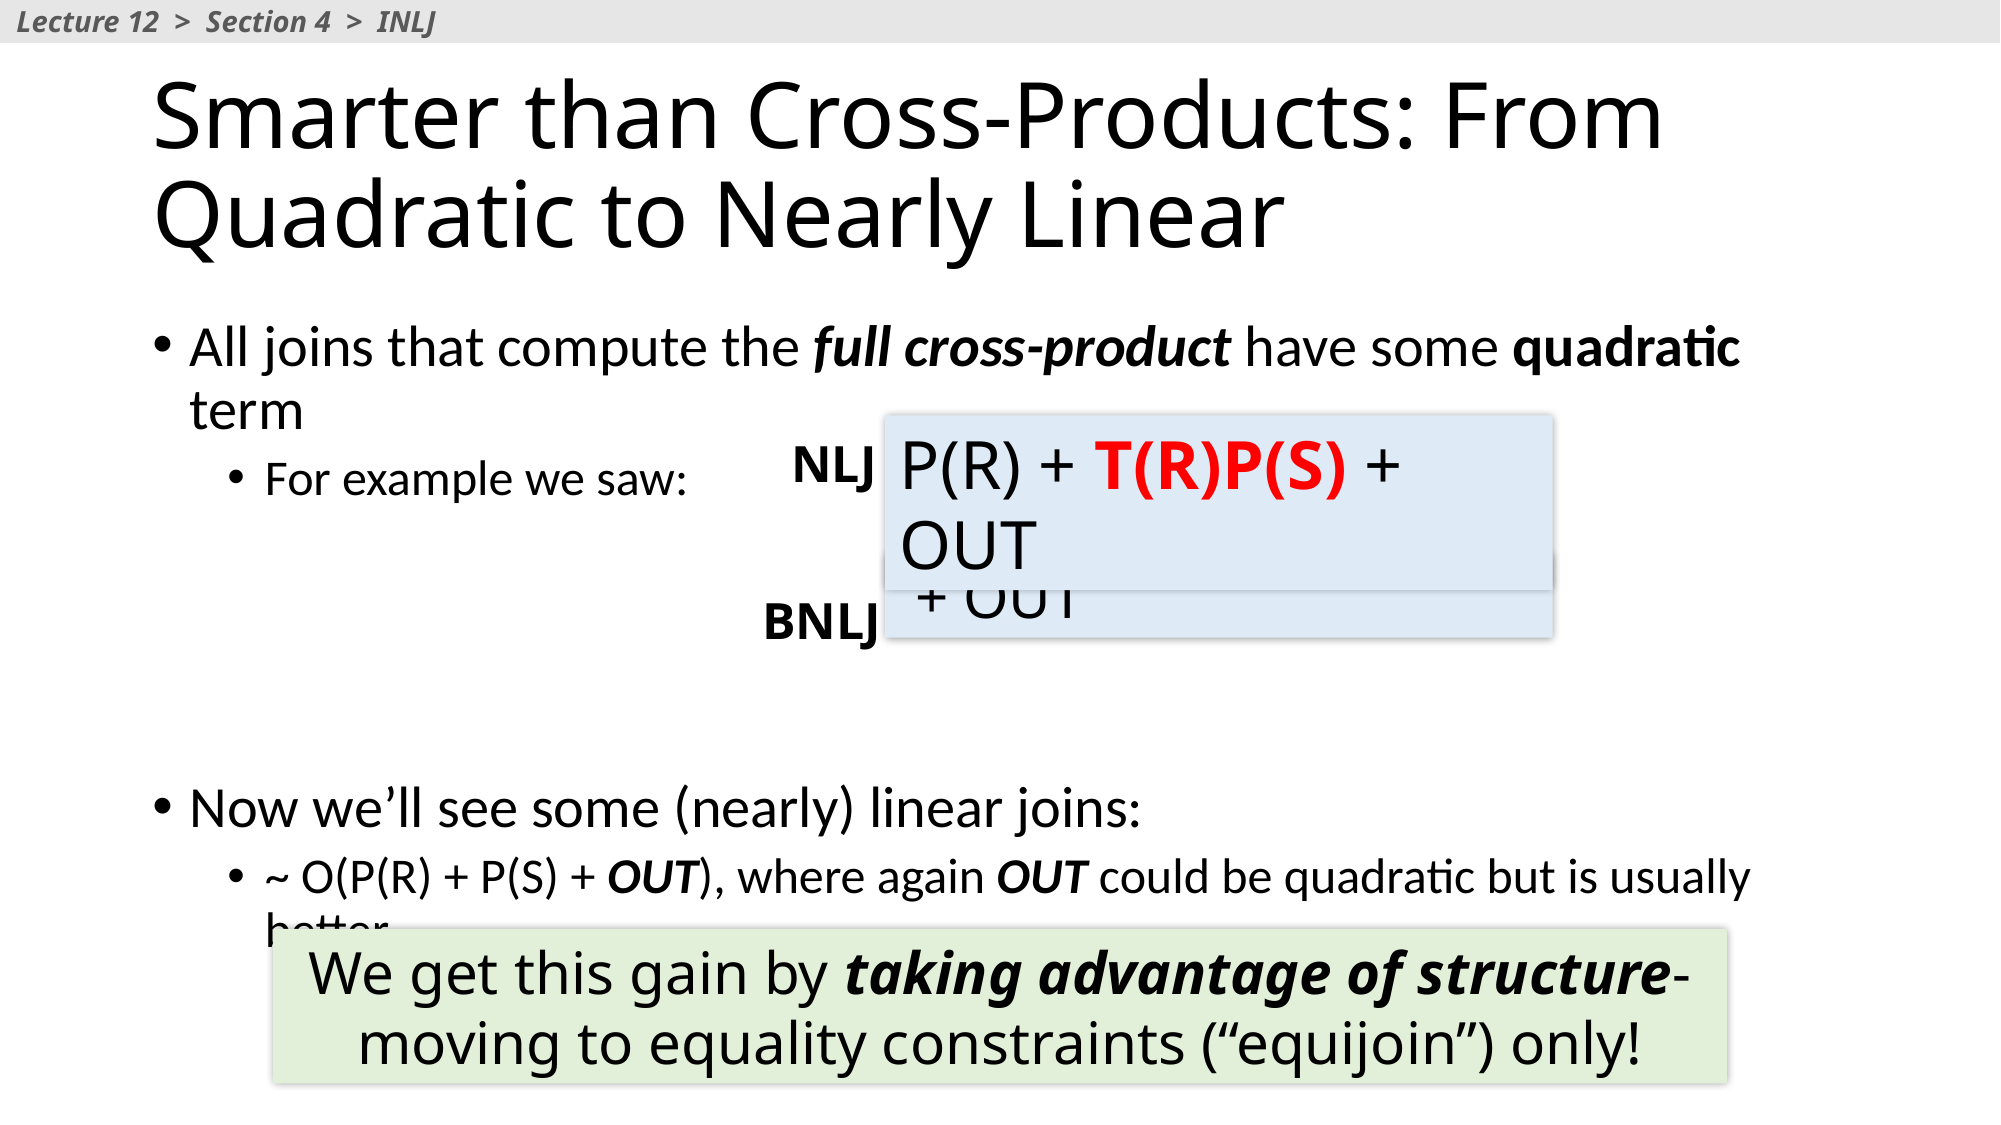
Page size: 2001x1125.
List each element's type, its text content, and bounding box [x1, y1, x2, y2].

text_box We get this gain by taking advantage of structure- moving to equality constraints (“equijoin”) only! [272, 928, 1727, 1084]
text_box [757, 415, 1553, 674]
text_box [0, 0, 2000, 47]
list All joins that compute the full cross-product have some quadratic term For example we saw: Now we’ll see some (nearly) linear joins: ~ O(P(R) + P(S) + OUT), where again OUT could be quadratic but is usually better [137, 308, 1850, 974]
title Smarter than Cross-Products: From Quadratic to Nearly Linear [137, 59, 1863, 278]
